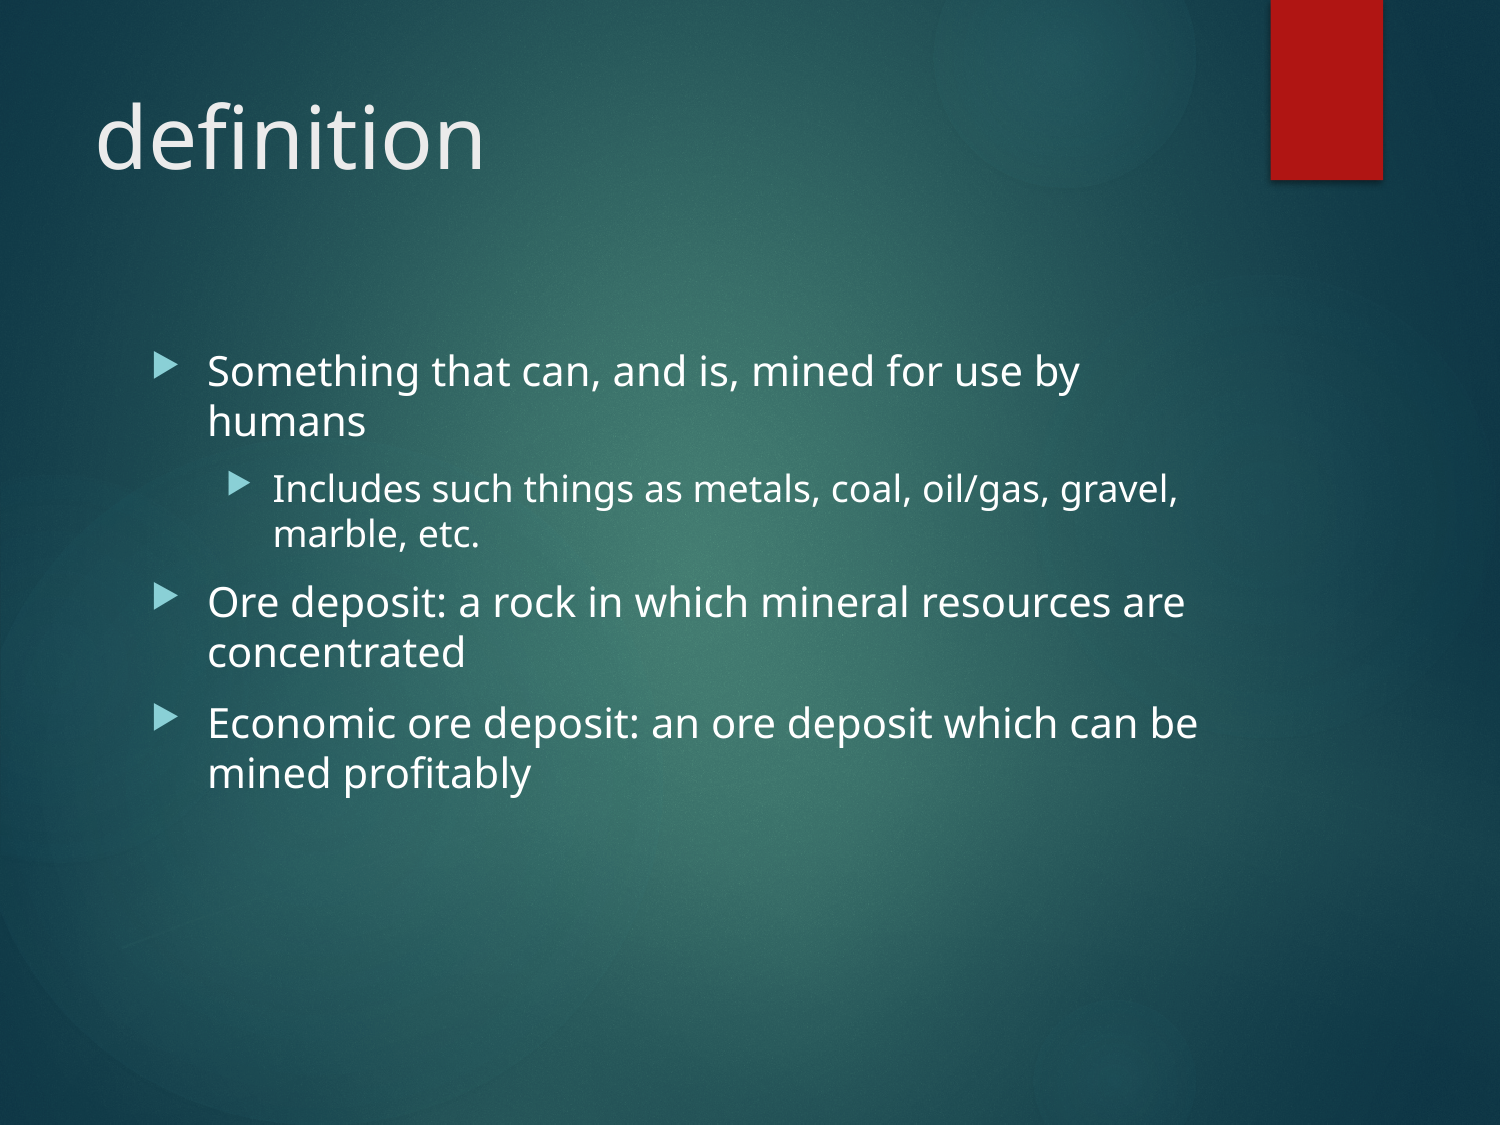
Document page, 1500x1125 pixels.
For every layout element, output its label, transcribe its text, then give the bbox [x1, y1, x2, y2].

list Something that can, and is, mined for use by humans Includes such things as metals, coal, oil/gas, gravel, marble, etc. Ore deposit: a rock in which mineral resources are concentrated Economic ore deposit: an ore deposit which can be mined profitably [135, 336, 1237, 1025]
title definition [79, 74, 1237, 304]
